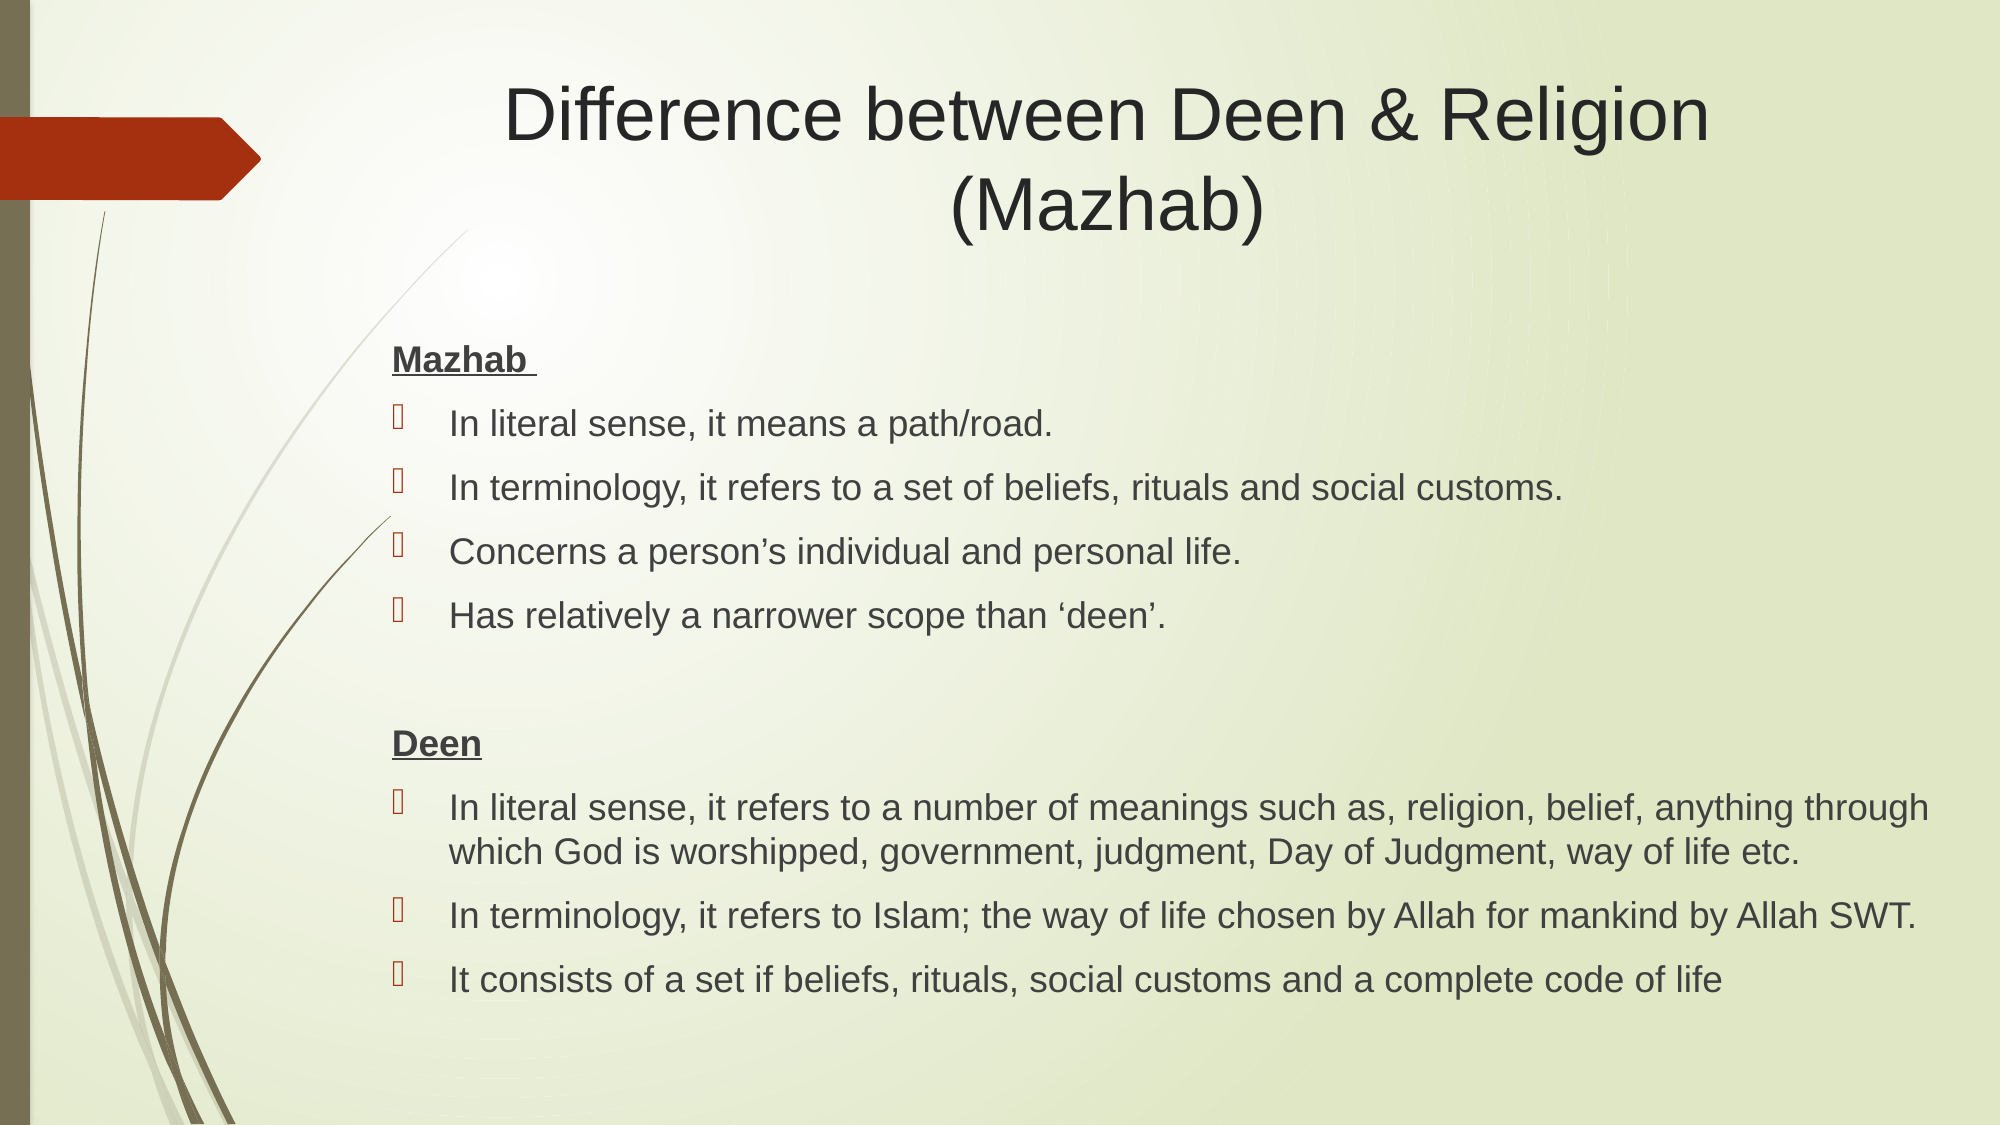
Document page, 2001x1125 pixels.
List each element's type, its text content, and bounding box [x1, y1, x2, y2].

list Mazhab In literal sense, it means a path/road. In terminology, it refers to a set of beliefs, rituals and social customs. Concerns a person’s individual and personal life. Has relatively a narrower scope than ‘deen’. Deen In literal sense, it refers to a number of meanings such as, religion, belief, anything through which God is worshipped, government, judgment, Day of Judgment, way of life etc. In terminology, it refers to Islam; the way of life chosen by Allah for mankind by Allah SWT. It consists of a set if beliefs, rituals, social customs and a complete code of life [376, 327, 1957, 1107]
title Difference between Deen & Religion (Mazhab) [376, 57, 1839, 269]
